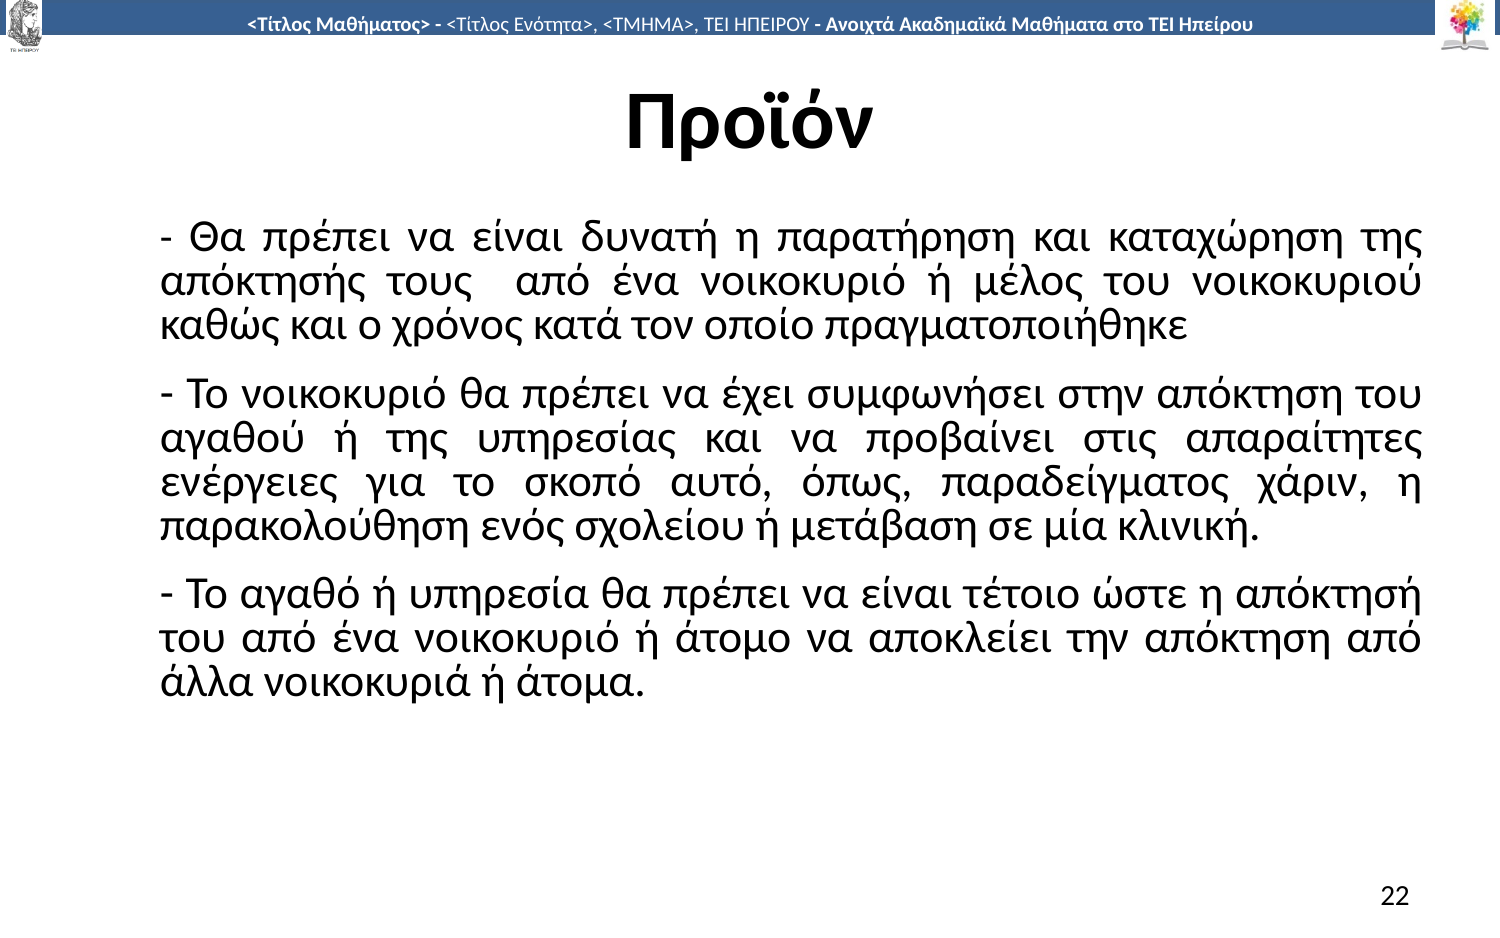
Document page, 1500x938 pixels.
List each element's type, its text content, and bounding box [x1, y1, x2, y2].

title Προϊόν [75, 37, 1425, 194]
list - Θα πρέπει να είναι δυνατή η παρατήρηση και καταχώρηση της απόκτησής τους από ένα νοικοκυριό ή μέλος του νοικοκυριού καθώς και ο χρόνος κατά τον οποίο πραγματοποιήθηκε - Το νοικοκυριό θα πρέπει να έχει συμφωνήσει στην απόκτηση του αγαθού ή της υπηρεσίας και να προβαίνει στις απαραίτητες ενέργειες για το σκοπό αυτό, όπως, παραδείγματος χάριν, η παρακολούθηση ενός σχολείου ή μετάβαση σε μία κλινική. - Το αγαθό ή υπηρεσία θα πρέπει να είναι τέτοιο ώστε η απόκτησή του από ένα νοικοκυριό ή άτομο να αποκλείει την απόκτηση από άλλα νοικοκυριά ή άτομα. [88, 208, 1439, 828]
picture [6, 0, 42, 54]
picture [1435, 0, 1495, 52]
slide_number 22 [1074, 868, 1425, 919]
